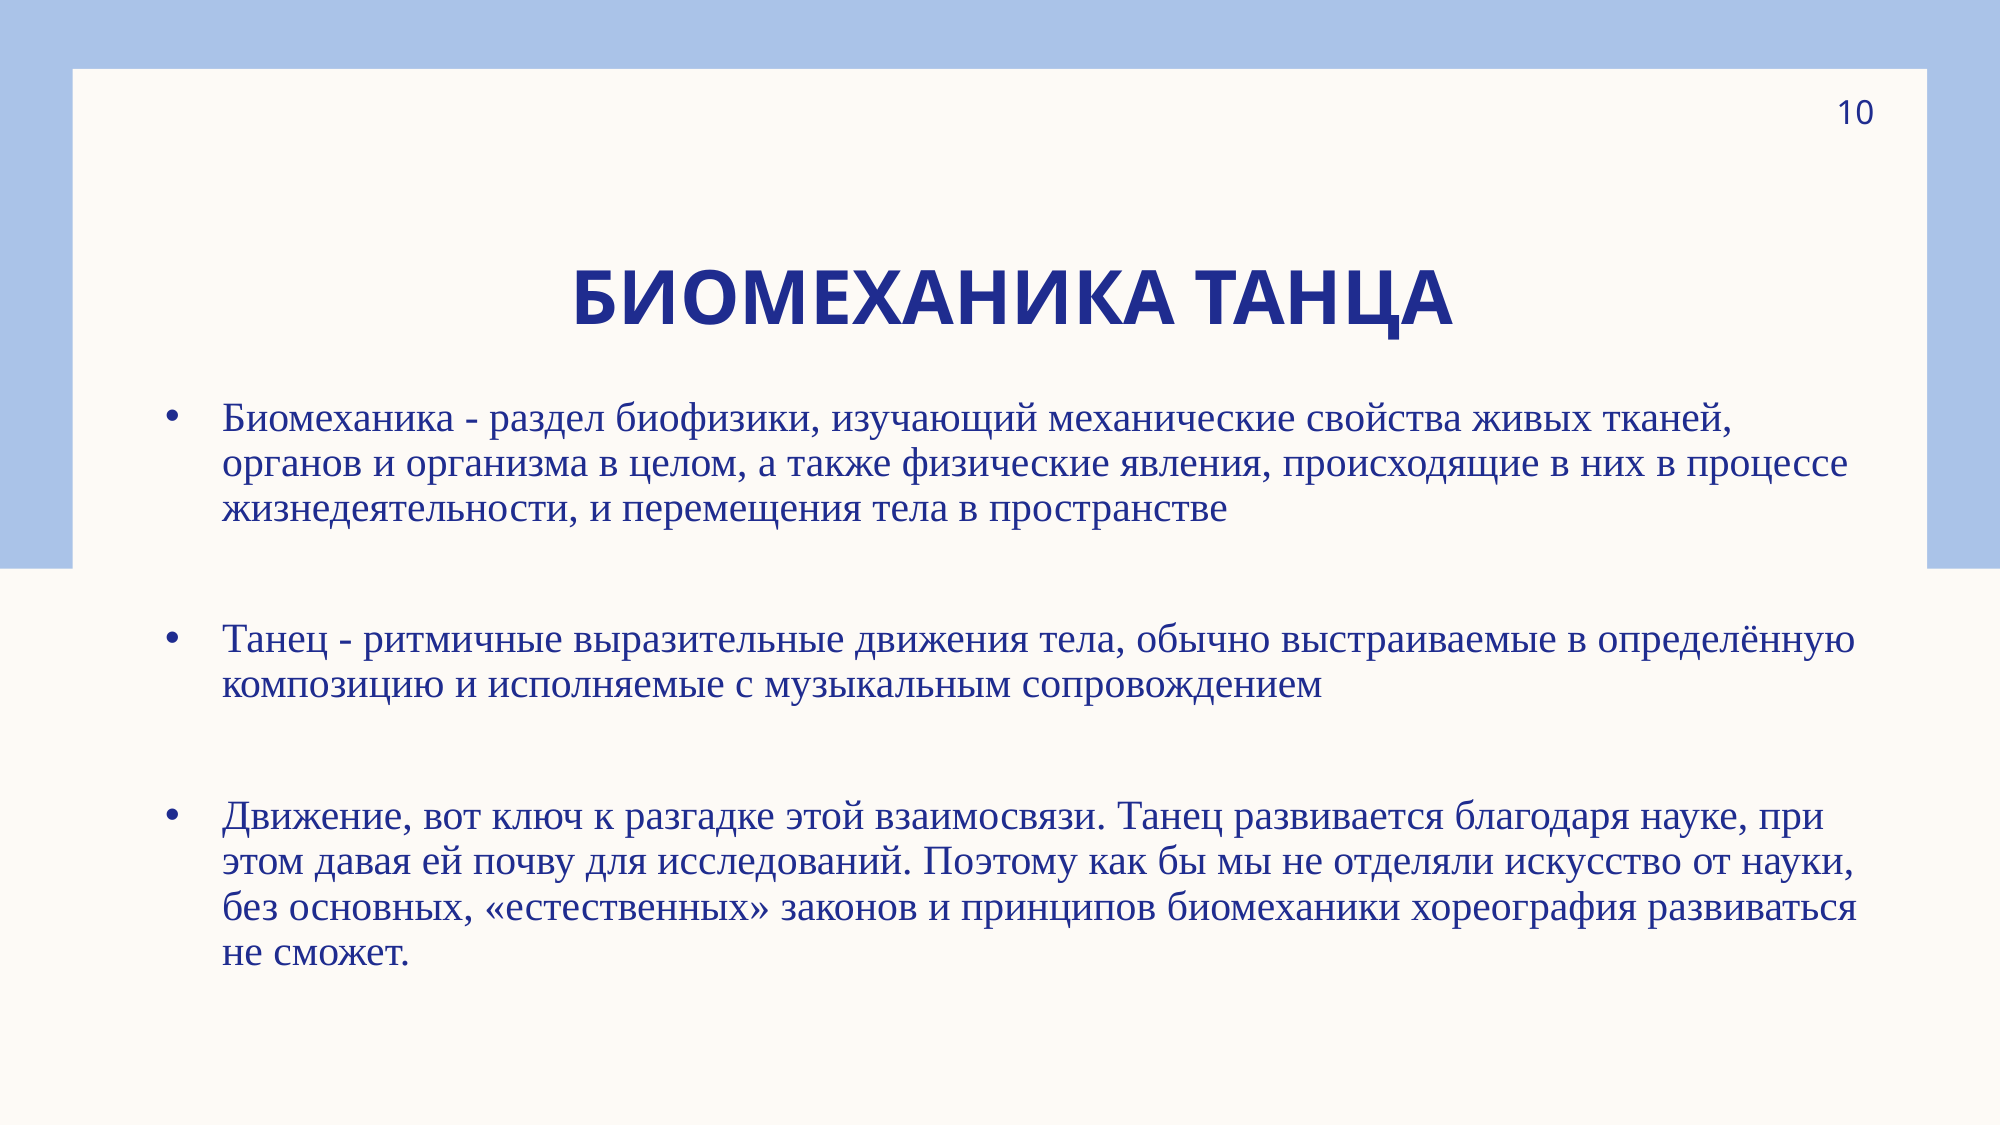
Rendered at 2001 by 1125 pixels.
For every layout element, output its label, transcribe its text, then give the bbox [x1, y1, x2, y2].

list Биомеханика - раздел биофизики, изучающий механические свойства живых тканей, органов и организма в целом, а также физические явления, происходящие в них в процессе жизнедеятельности, и перемещения тела в пространстве Танец - ритмичные выразительные движения тела, обычно выстраиваемые в определённую композицию и исполняемые с музыкальным сопровождением Движение, вот ключ к разгадке этой взаимосвязи. Танец развивается благодаря науке, при этом давая ей почву для исследований. Поэтому как бы мы не отделяли искусство от науки, без основных, «естественных» законов и принципов биомеханики хореография развиваться не сможет. [150, 379, 1875, 1028]
title Биомеханика танца [150, 173, 1875, 340]
slide_number 10 [1699, 75, 1875, 153]
